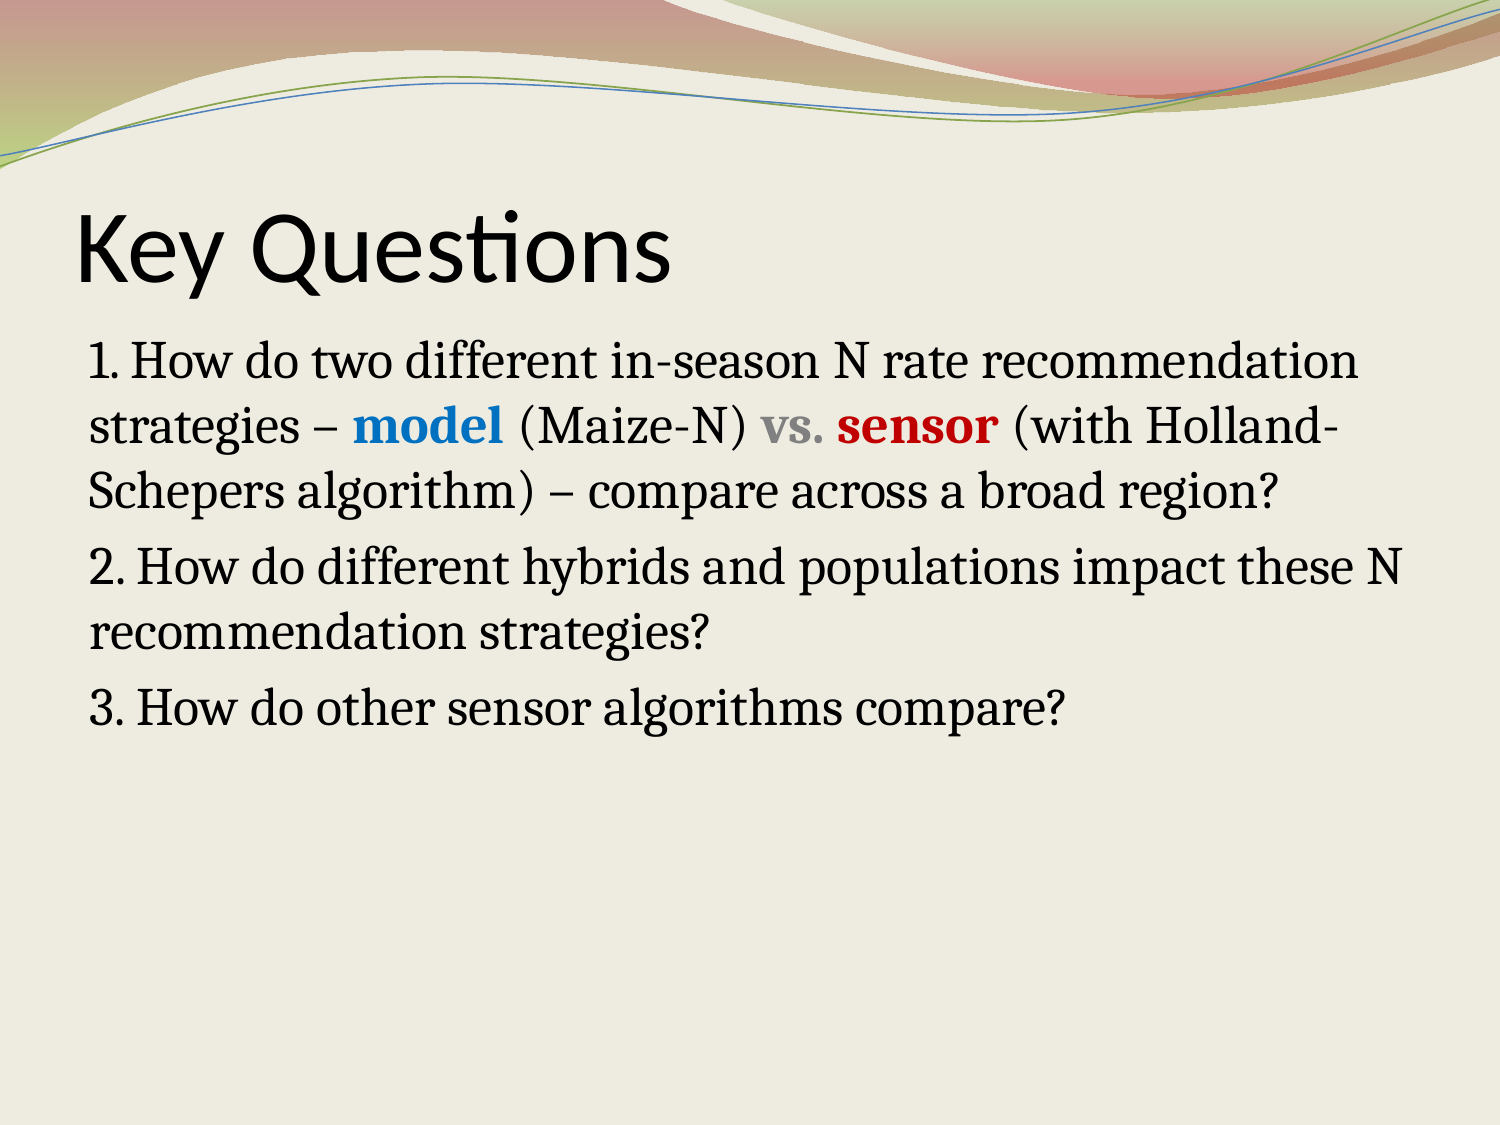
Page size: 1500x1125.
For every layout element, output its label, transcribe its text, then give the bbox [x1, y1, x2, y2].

title Key Questions [75, 115, 1425, 303]
list 1. How do two different in-season N rate recommendation strategies – model (Maize-N) vs. sensor (with Holland-Schepers algorithm) – compare across a broad region? 2. How do different hybrids and populations impact these N recommendation strategies? 3. How do other sensor algorithms compare? [75, 317, 1425, 1038]
